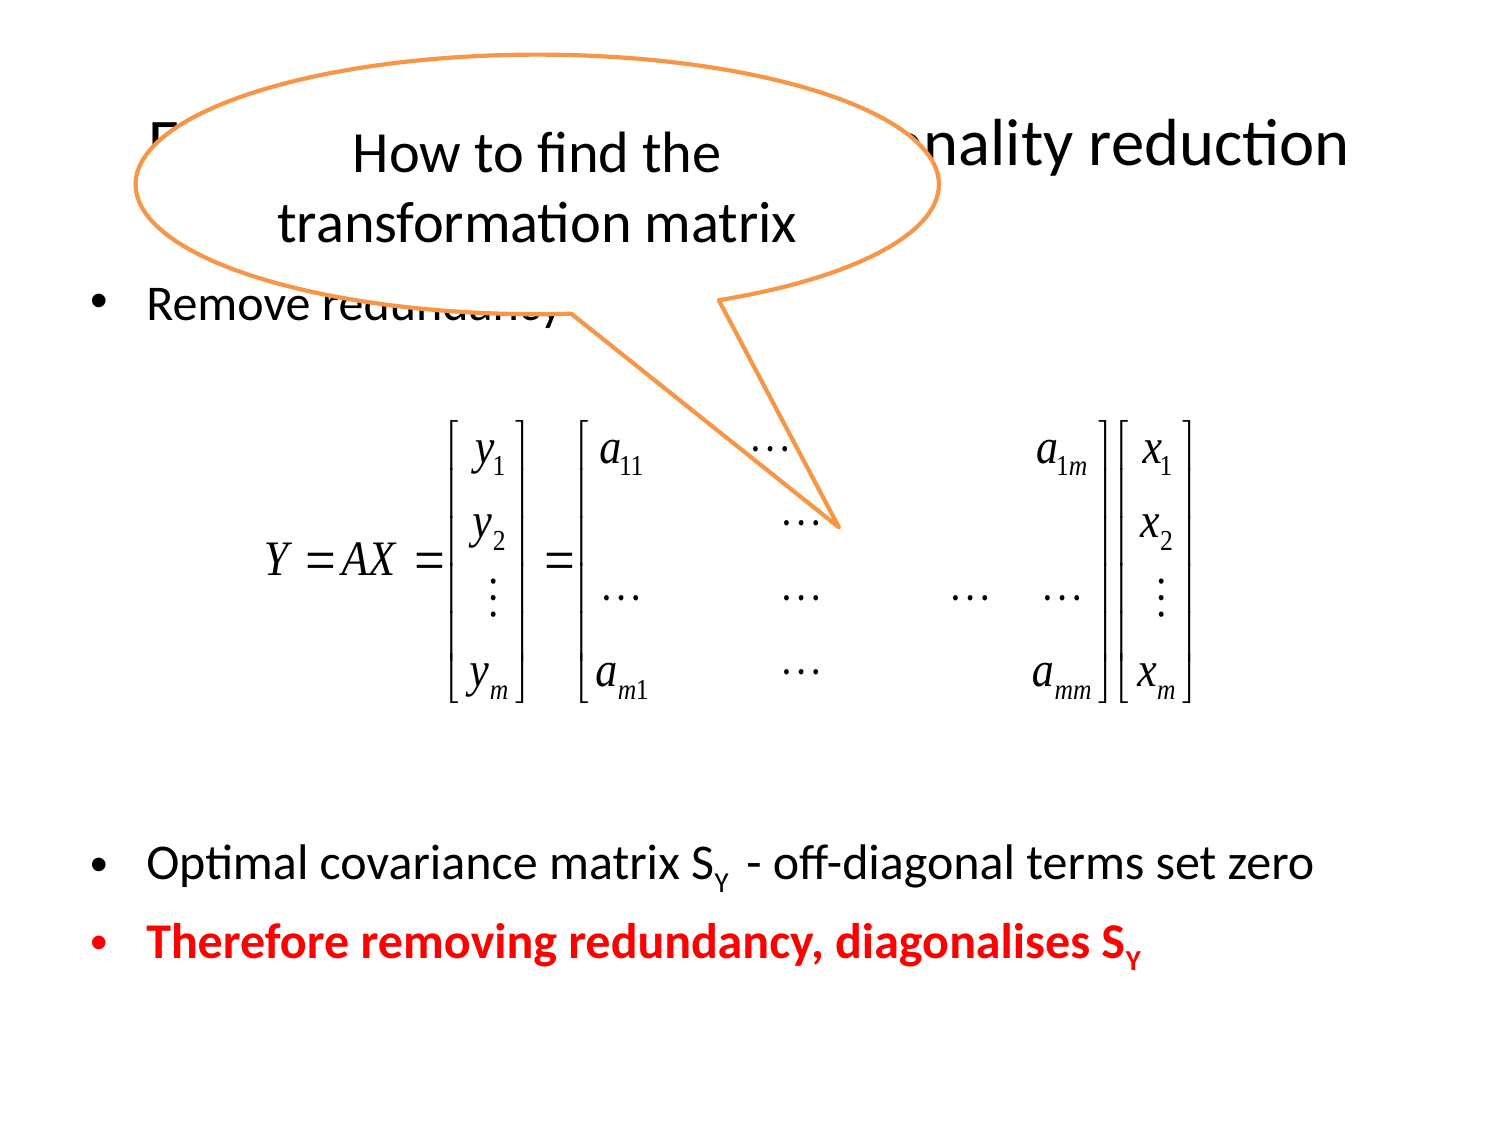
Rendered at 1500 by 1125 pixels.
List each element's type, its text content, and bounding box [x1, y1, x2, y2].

text_box How to find the transformation matrix [133, 52, 942, 407]
title Feature extraction/Dimensionality reduction [74, 44, 1426, 233]
list Remove redundancy Optimal covariance matrix SY - off-diagonal terms set zero Therefore removing redundancy, diagonalises SY [74, 262, 1426, 1006]
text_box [259, 409, 1206, 716]
